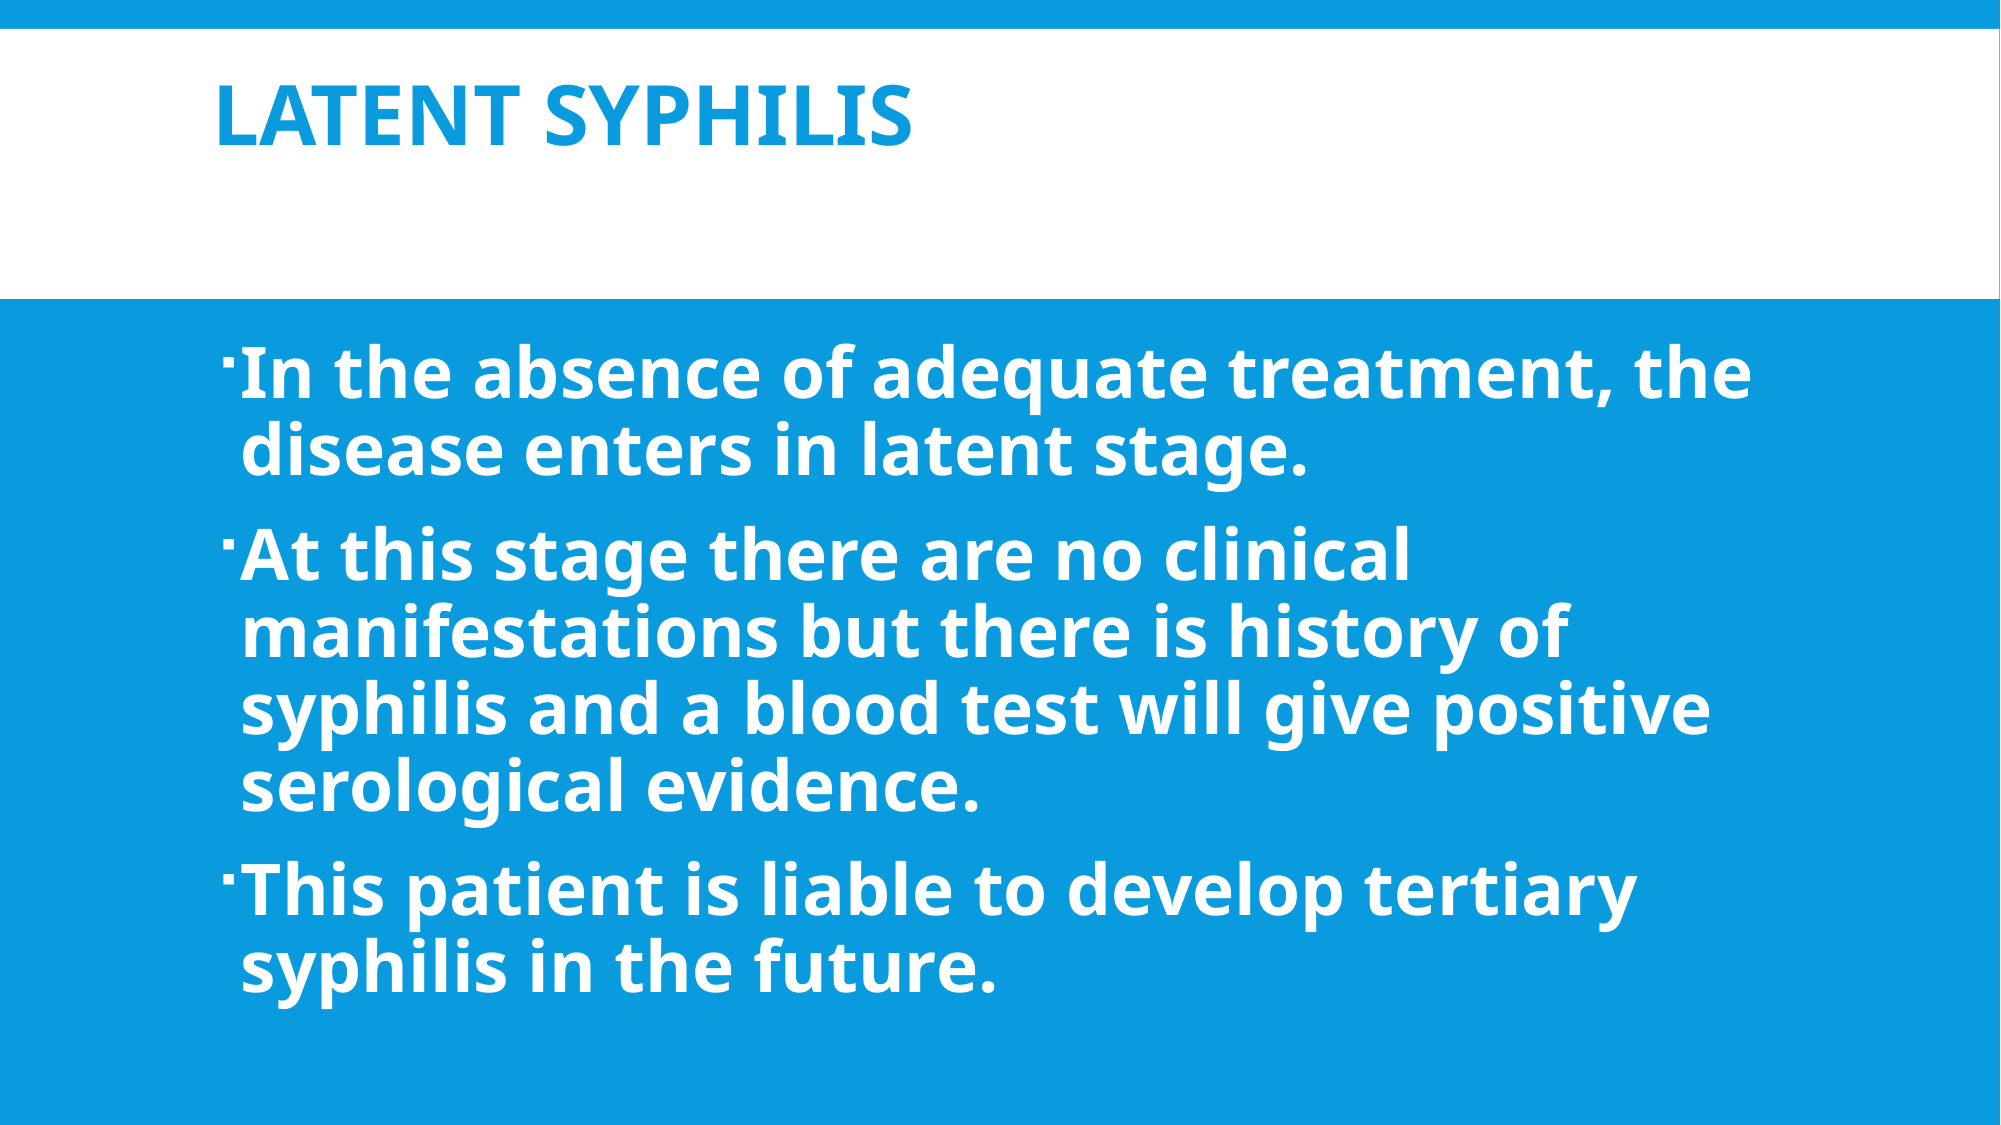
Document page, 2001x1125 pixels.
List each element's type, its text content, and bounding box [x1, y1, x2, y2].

list In the absence of adequate treatment, the disease enters in latent stage. At this stage there are no clinical manifestations but there is history of syphilis and a blood test will give positive serological evidence. This patient is liable to develop tertiary syphilis in the future. [197, 329, 1803, 1020]
title Latent Syphilis [197, 46, 1803, 295]
